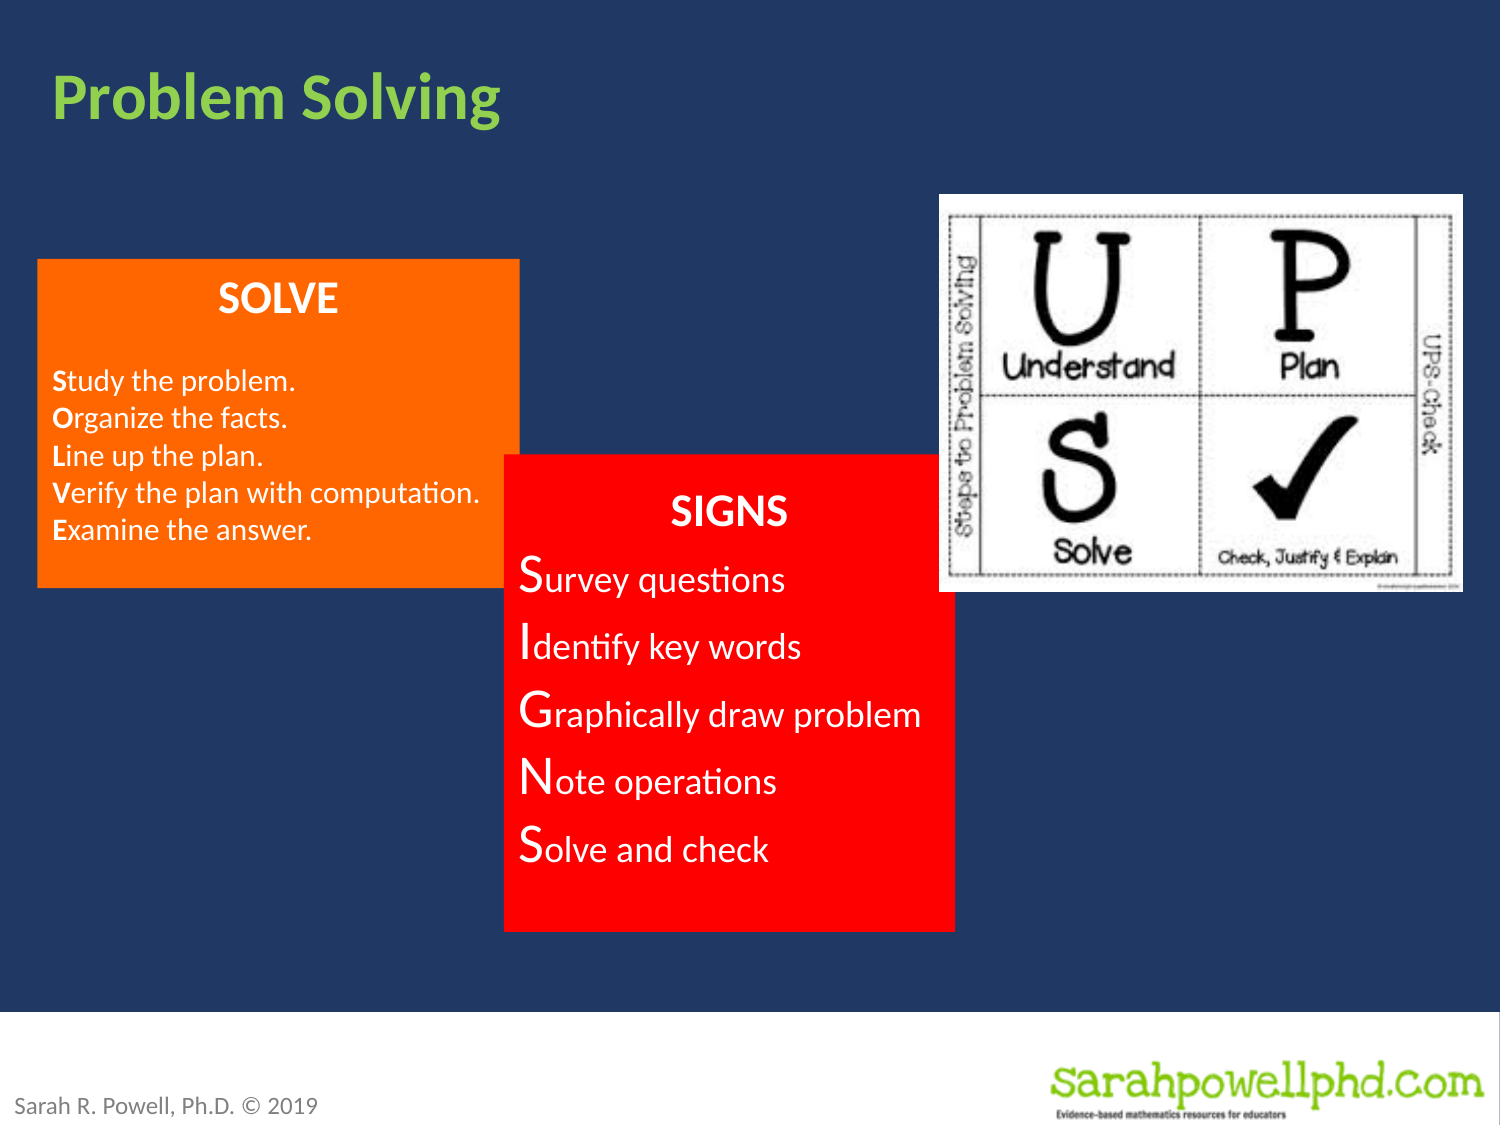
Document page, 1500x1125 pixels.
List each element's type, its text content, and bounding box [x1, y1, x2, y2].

picture [1032, 1051, 1499, 1125]
text_box SIGNS Survey questions Identify key words Graphically draw problem Note operations Solve and check [502, 453, 957, 934]
text_box SOLVE Study the problem. Organize the facts. Line up the plan. Verify the plan with computation. Examine the answer. [36, 257, 521, 590]
title Problem Solving [37, 37, 1463, 158]
picture [939, 194, 1463, 593]
